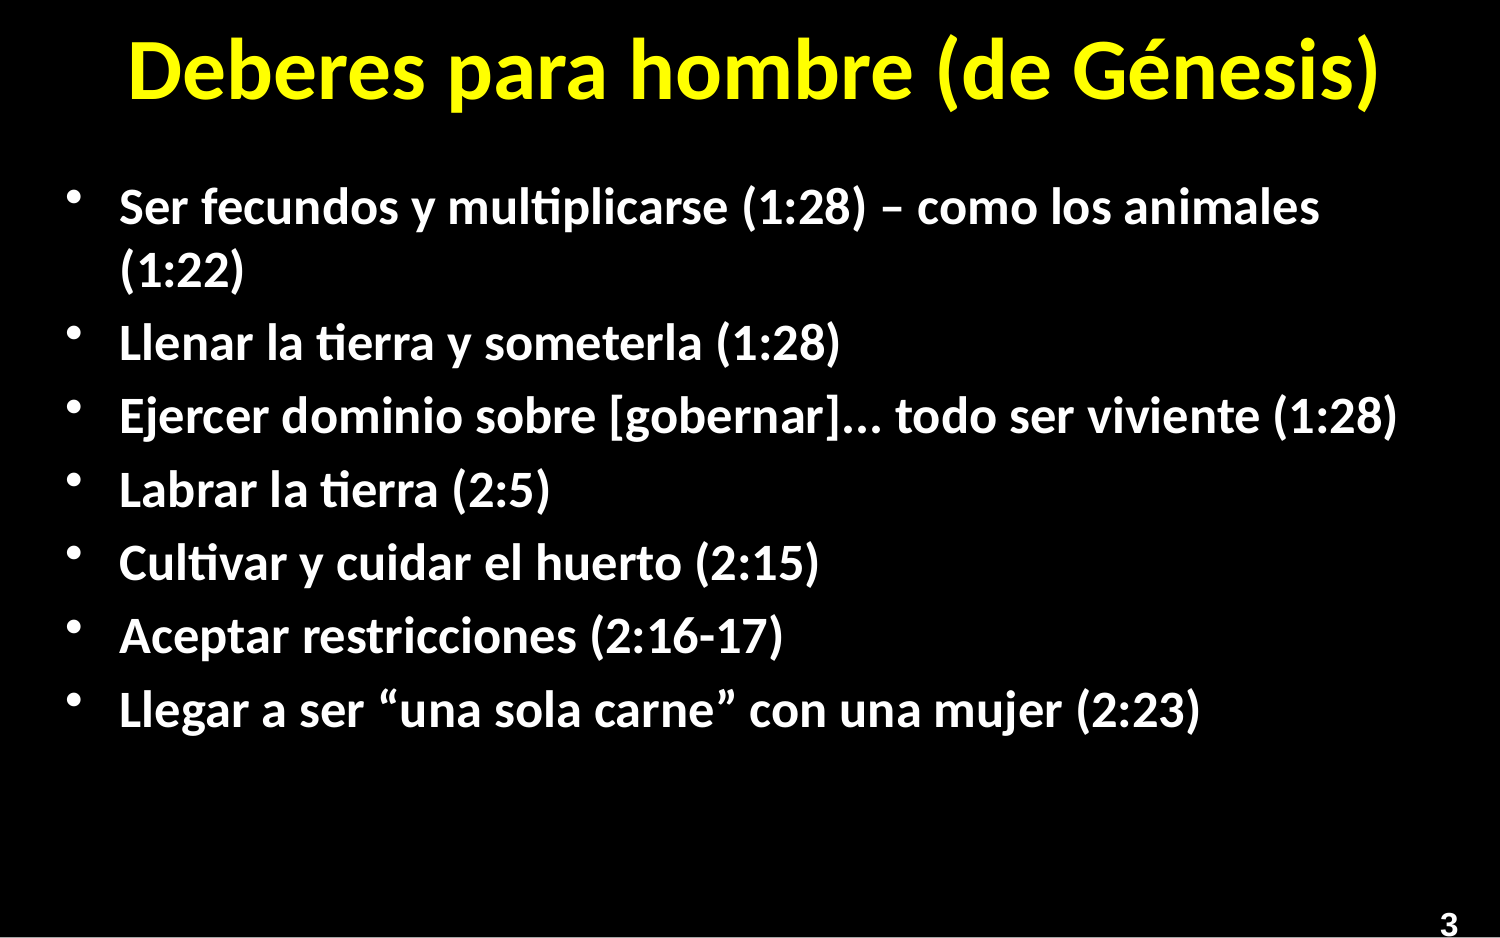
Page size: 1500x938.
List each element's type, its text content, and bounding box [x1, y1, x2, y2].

slide_number 3 [1425, 895, 1500, 938]
title Deberes para hombre (de Génesis) [112, 22, 1425, 107]
list Ser fecundos y multiplicarse (1:28) – como los animales (1:22) Llenar la tierra y someterla (1:28) Ejercer dominio sobre [gobernar]... todo ser viviente (1:28) Labrar la tierra (2:5) Cultivar y cuidar el huerto (2:15) Aceptar restricciones (2:16-17) Llegar a ser “una sola carne” con una mujer (2:23) [50, 164, 1450, 792]
